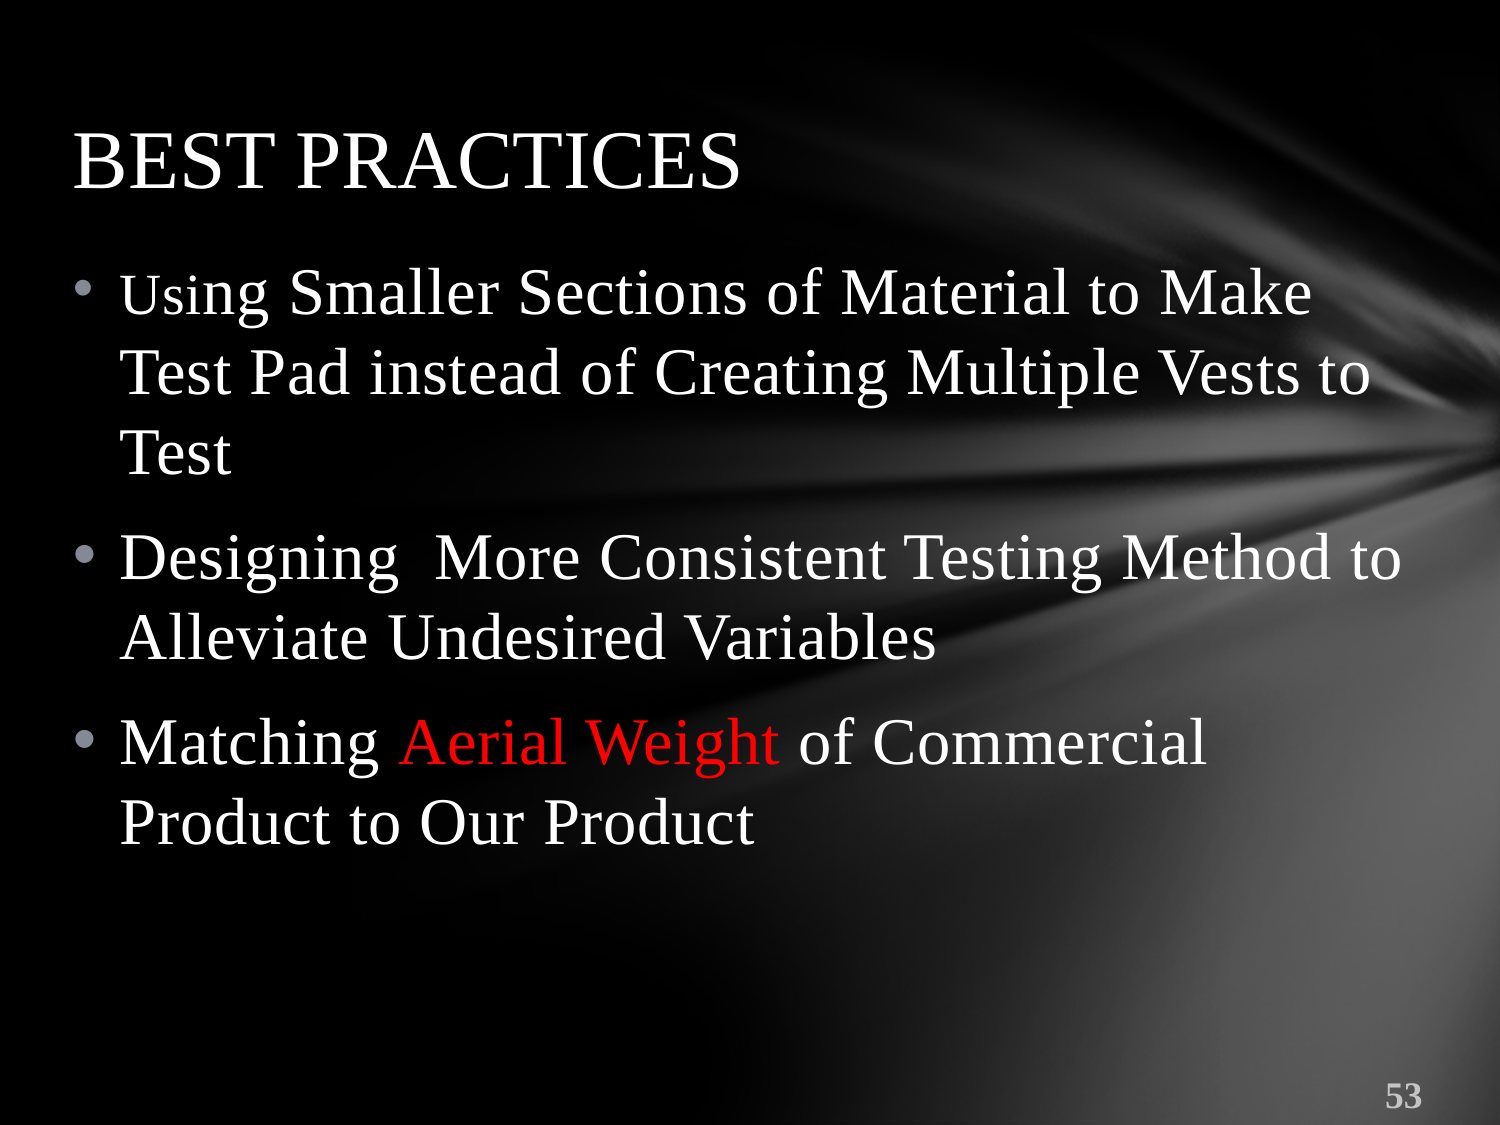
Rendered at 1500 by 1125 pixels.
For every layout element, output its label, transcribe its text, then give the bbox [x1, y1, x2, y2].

slide_number 53 [1293, 1073, 1438, 1115]
title BEST PRACTICES [57, 37, 1318, 213]
list Using Smaller Sections of Material to Make Test Pad instead of Creating Multiple Vests to Test Designing More Consistent Testing Method to Alleviate Undesired Variables Matching Aerial Weight of Commercial Product to Our Product [57, 239, 1425, 1015]
